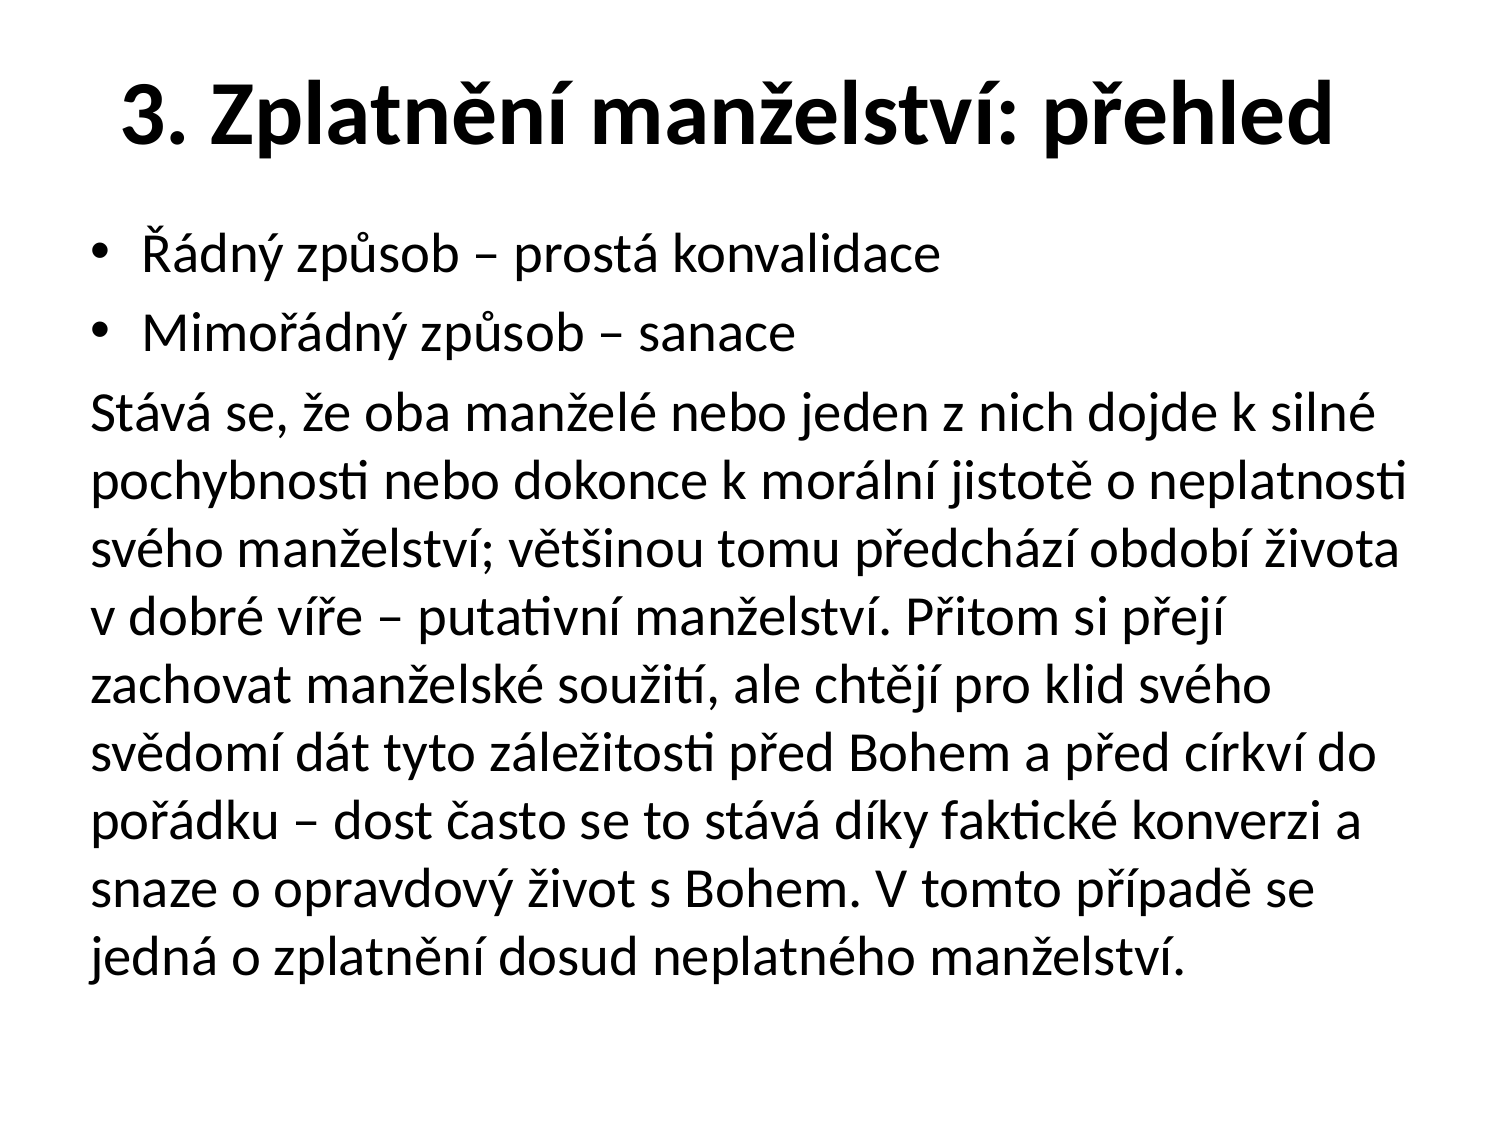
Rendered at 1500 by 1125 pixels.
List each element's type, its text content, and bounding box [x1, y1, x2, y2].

list Řádný způsob – prostá konvalidace Mimořádný způsob – sanace Stává se, že oba manželé nebo jeden z nich dojde k silné pochybnosti nebo dokonce k morální jistotě o neplatnosti svého manželství; většinou tomu předchází období života v dobré víře – putativní manželství. Přitom si přejí zachovat manželské soužití, ale chtějí pro klid svého svědomí dát tyto záležitosti před Bohem a před církví do pořádku – dost často se to stává díky faktické konverzi a snaze o opravdový život s Bohem. V tomto případě se jedná o zplatnění dosud neplatného manželství. [75, 208, 1425, 1071]
title 3. Zplatnění manželství: přehled [53, 42, 1404, 174]
